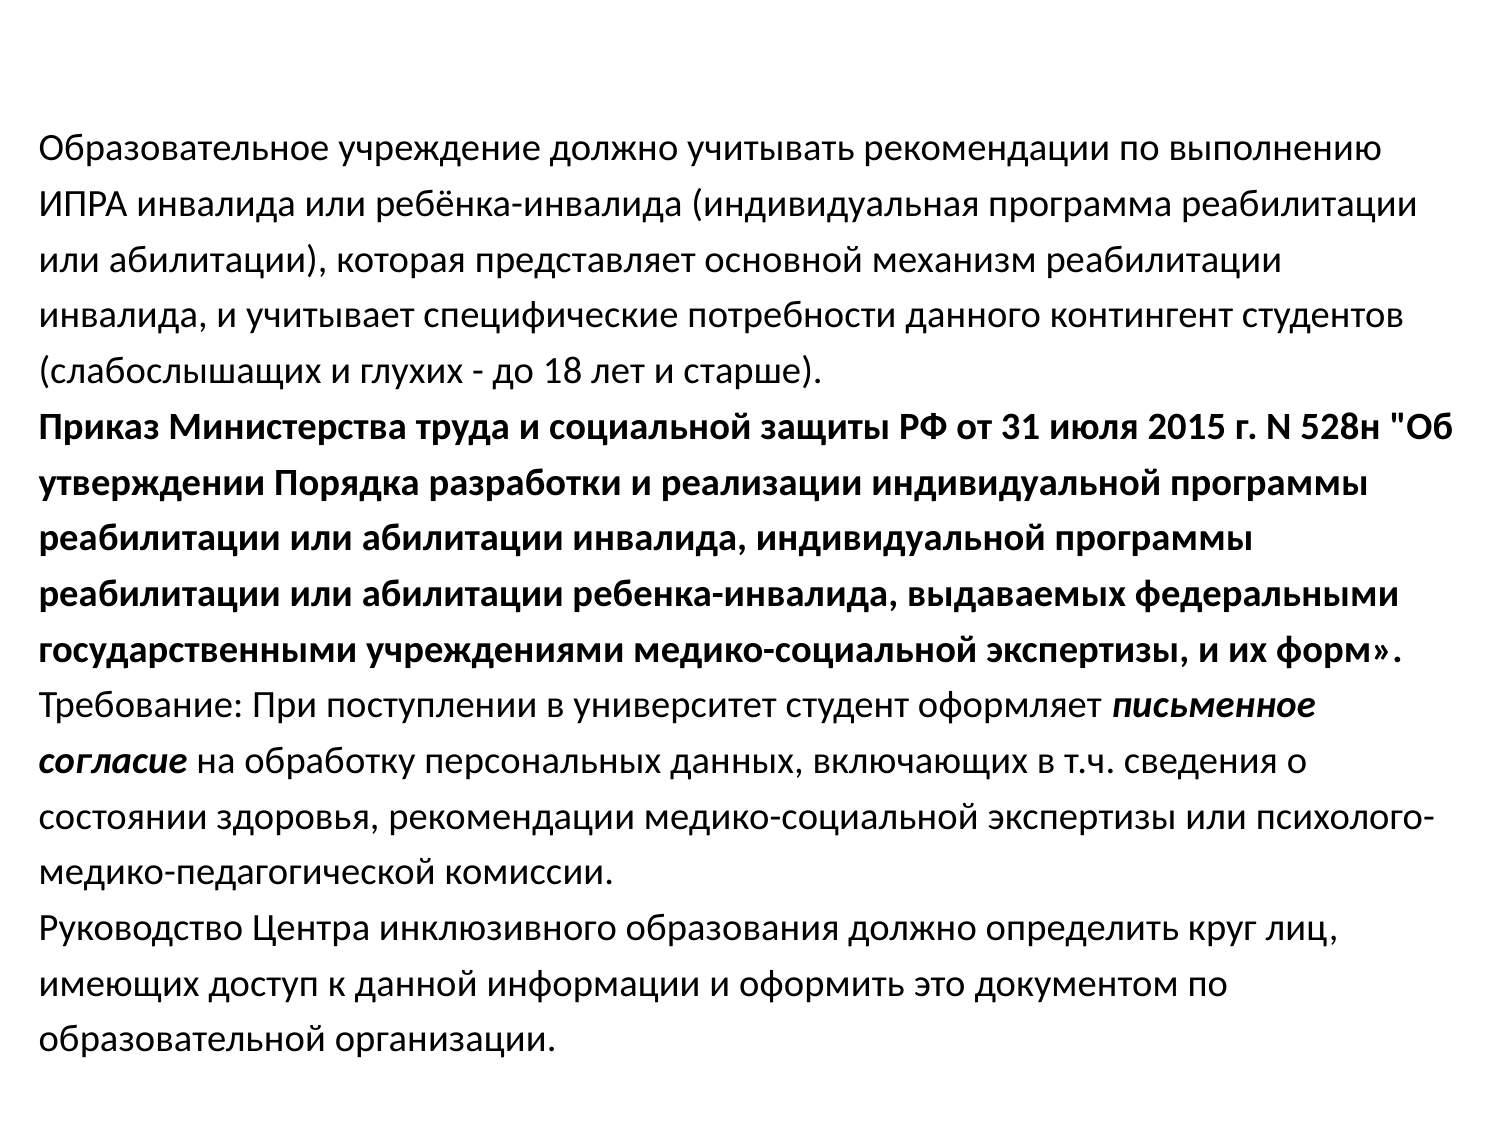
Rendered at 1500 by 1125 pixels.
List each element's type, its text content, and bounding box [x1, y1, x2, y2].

list Образовательное учреждение должно учитывать рекомендации по выполнению ИПРА инвалида или ребёнка-инвалида (индивидуальная программа реабилитации или абилитации), которая представляет основной механизм реабилитации инвалида, и учитывает специфические потребности данного контингент студентов (слабослышащих и глухих - до 18 лет и старше). Приказ Министерства труда и социальной защиты РФ от 31 июля 2015 г. N 528н "Об утверждении Порядка разработки и реализации индивидуальной программы реабилитации или абилитации инвалида, индивидуальной программы реабилитации или абилитации ребенка-инвалида, выдаваемых федеральными государственными учреждениями медико-социальной экспертизы, и их форм». Требование: При поступлении в университет студент оформляет письменное согласие на обработку персональных данных, включающих в т.ч. сведения о состоянии здоровья, рекомендации медико-социальной экспертизы или психолого-медико-педагогической комиссии. Руководство Центра инклюзивного образования должно определить круг лиц, имеющих доступ к данной информации и оформить это документом по образовательной организации. [23, 105, 1477, 1079]
